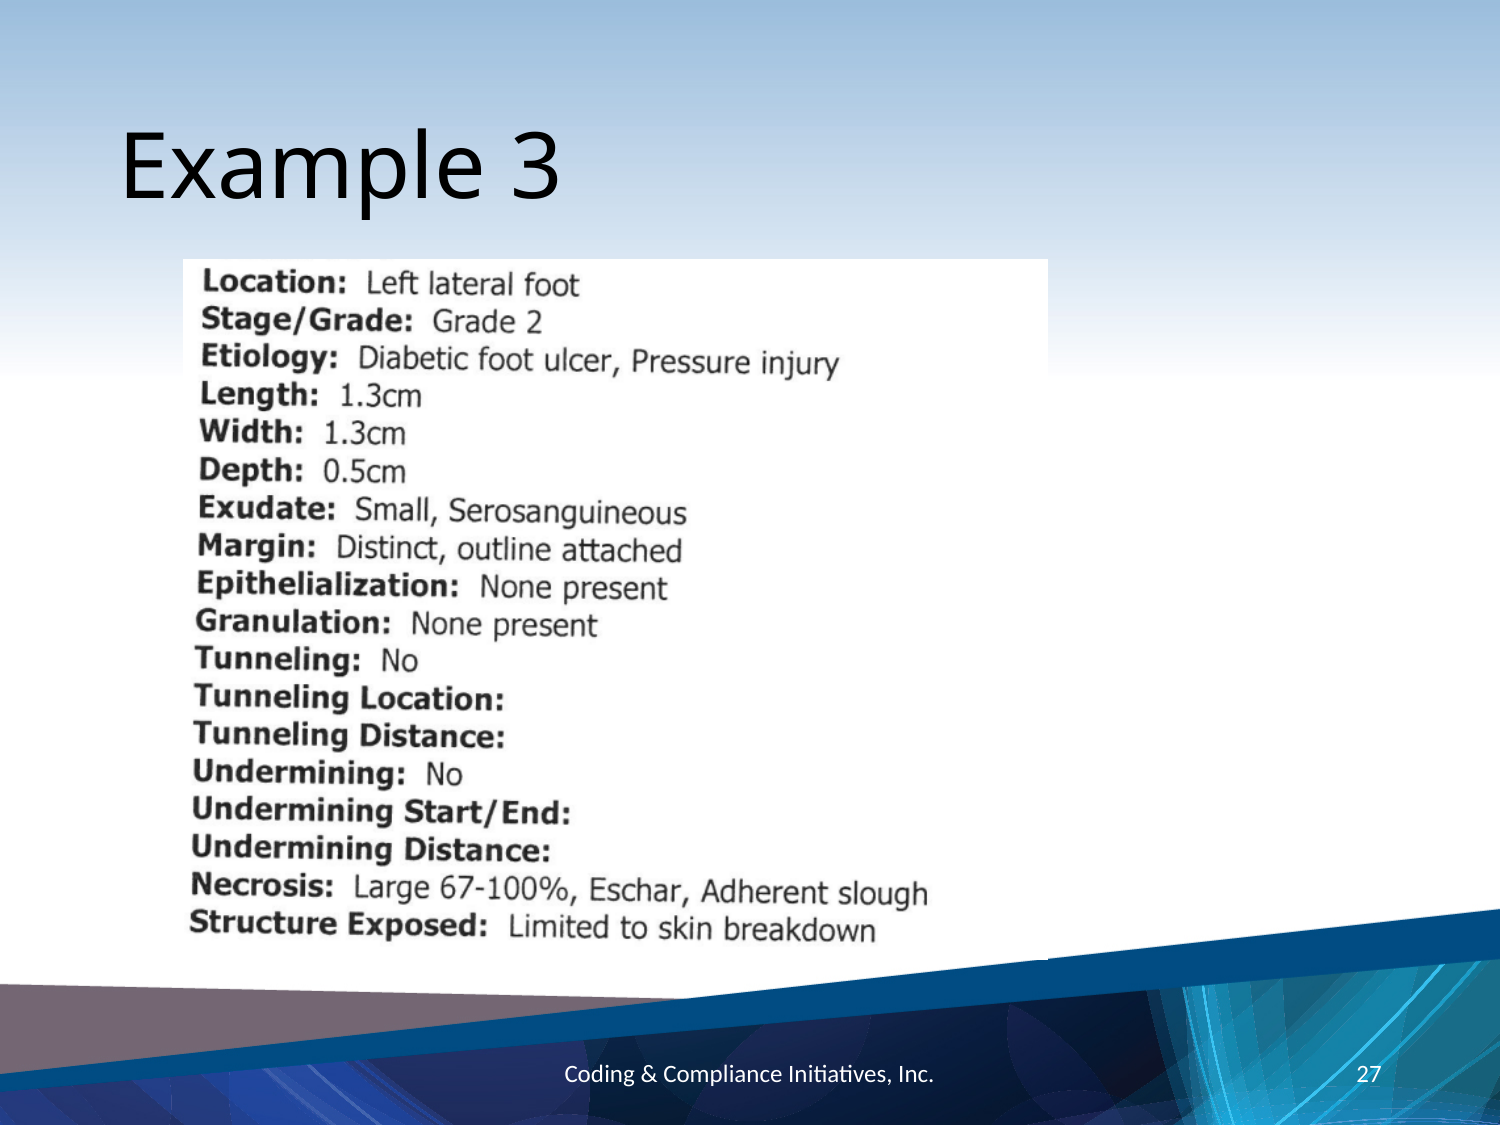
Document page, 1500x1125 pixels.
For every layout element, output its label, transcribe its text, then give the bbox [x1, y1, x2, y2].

slide_number 27 [1059, 1042, 1397, 1103]
title Example 3 [103, 59, 1397, 278]
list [183, 259, 1048, 960]
picture [0, 0, 1500, 1125]
footer Coding & Compliance Initiatives, Inc. [496, 1042, 1004, 1103]
